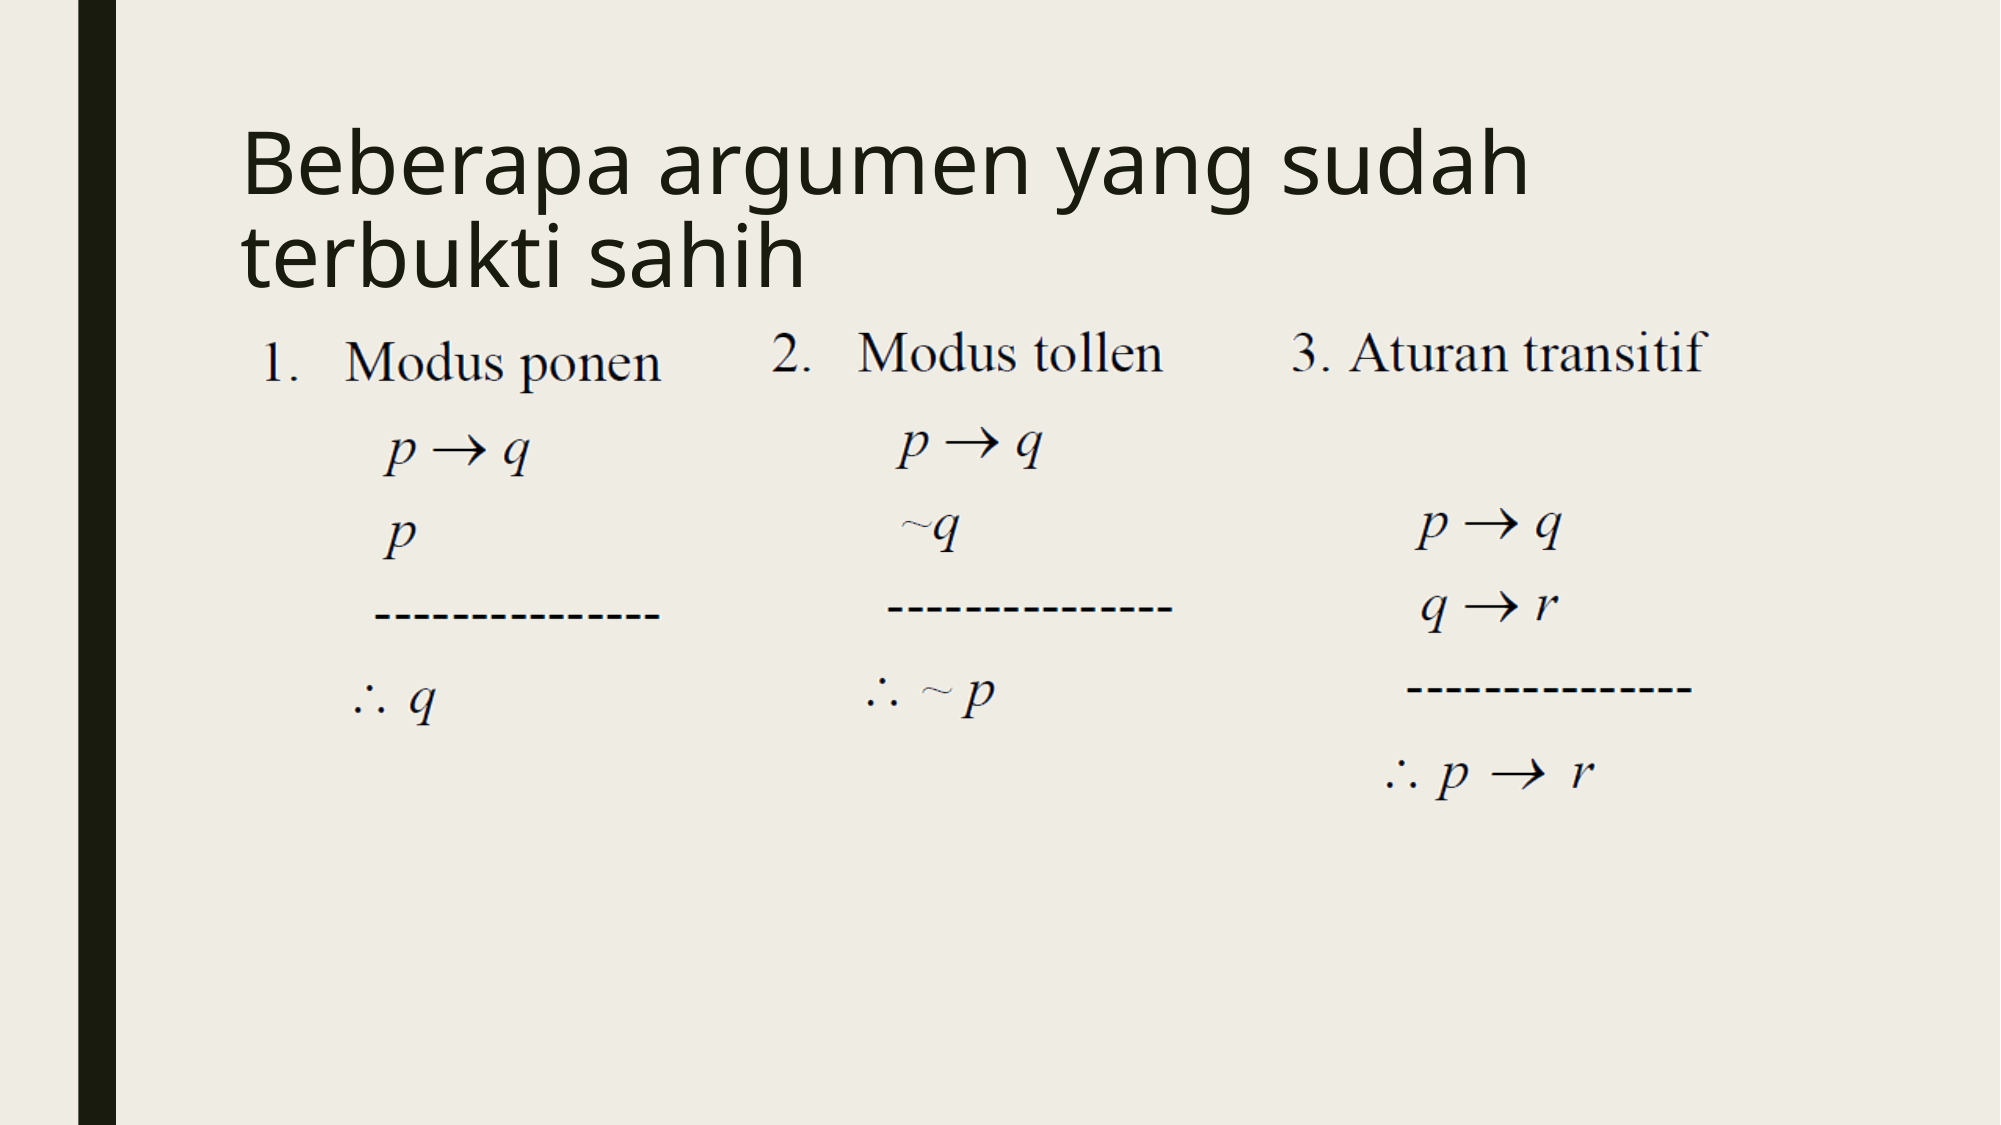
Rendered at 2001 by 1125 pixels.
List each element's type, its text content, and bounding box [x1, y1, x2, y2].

picture [762, 314, 1218, 733]
title Beberapa argumen yang sudah terbukti sahih [225, 112, 1800, 315]
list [243, 314, 677, 740]
picture [1278, 314, 1739, 815]
